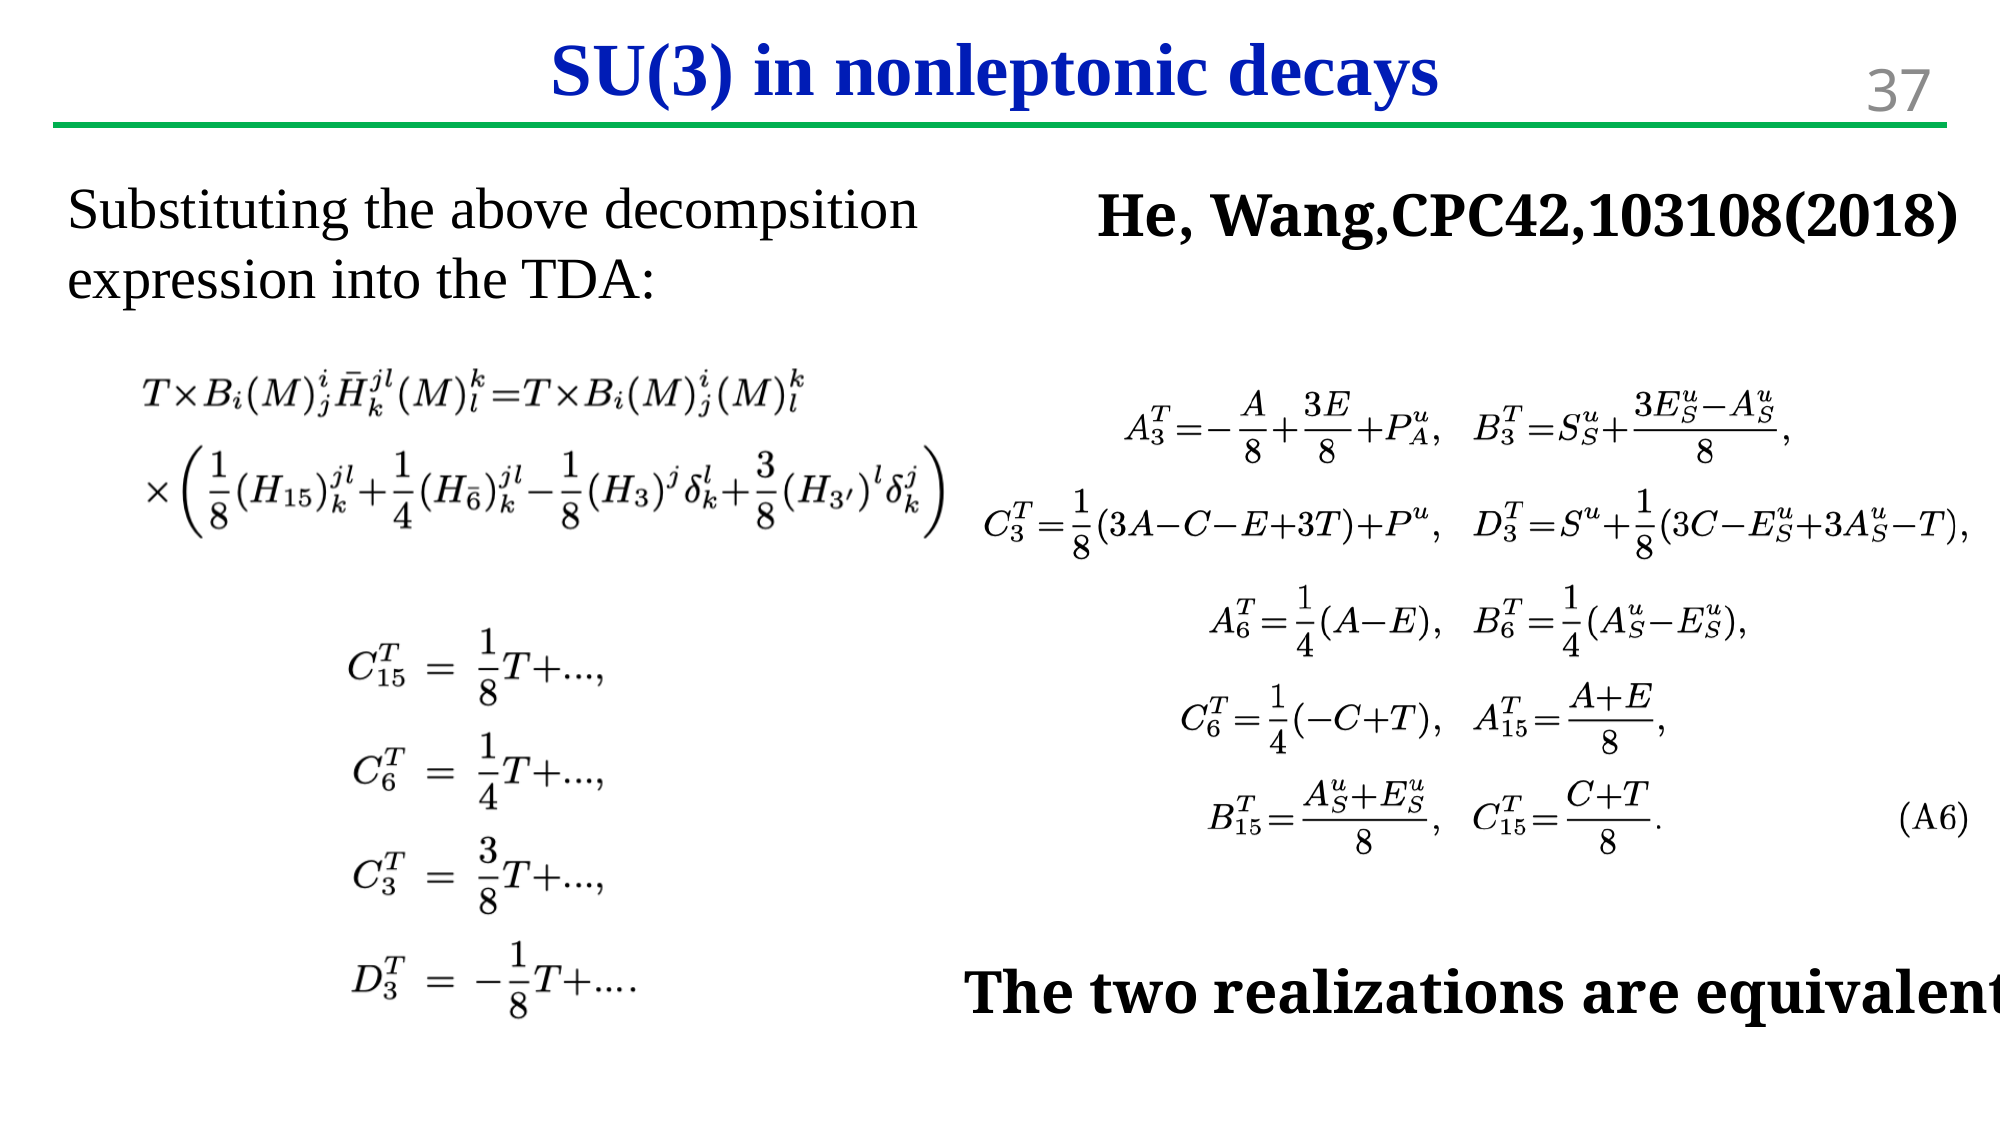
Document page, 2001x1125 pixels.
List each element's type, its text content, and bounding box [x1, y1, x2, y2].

picture [981, 387, 1982, 856]
text_box He, Wang,CPC42,103108(2018) [1082, 170, 1990, 256]
text_box The two realizations are equivalent [949, 948, 2000, 1033]
picture [109, 345, 954, 563]
slide_number 37 [1481, 63, 1949, 124]
text_box SU(3) in nonleptonic decays [536, 13, 1475, 118]
picture [300, 621, 686, 1035]
text_box Substituting the above decompsition expression into the TDA: [52, 162, 1054, 318]
